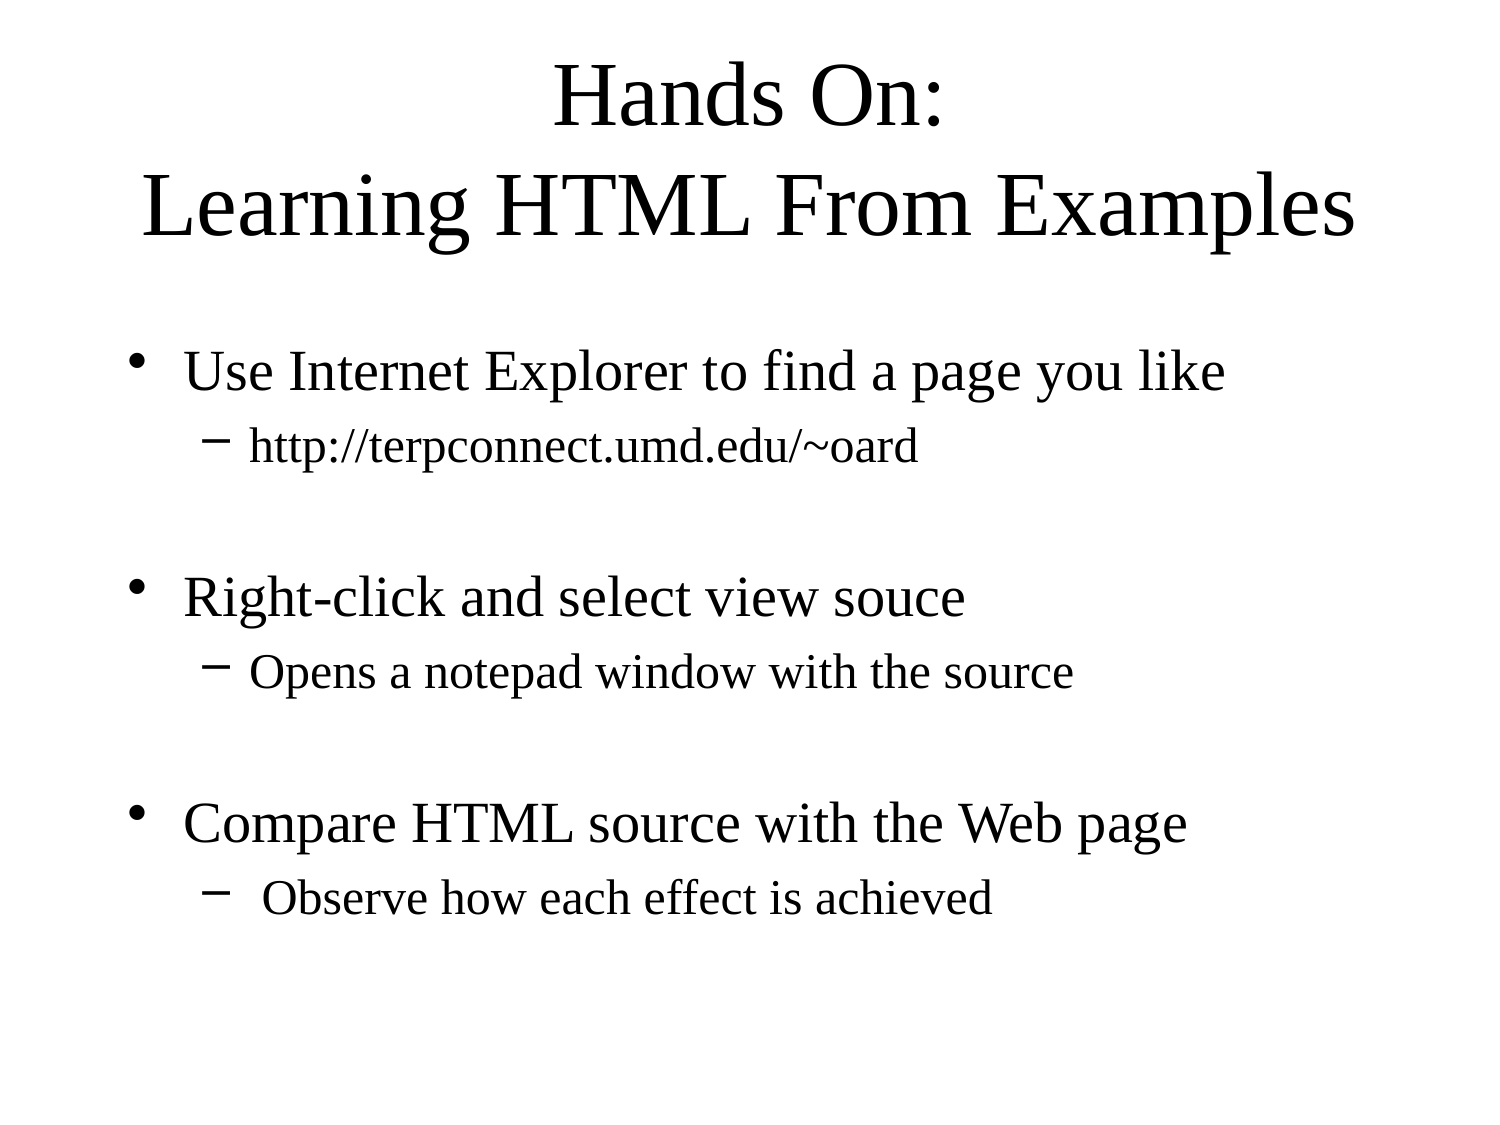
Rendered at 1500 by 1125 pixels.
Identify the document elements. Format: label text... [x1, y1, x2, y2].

title Hands On: Learning HTML From Examples [111, 49, 1388, 238]
list Use Internet Explorer to find a page you like http://terpconnect.umd.edu/~oard Right-click and select view souce Opens a notepad window with the source Compare HTML source with the Web page Observe how each effect is achieved [111, 324, 1451, 1001]
